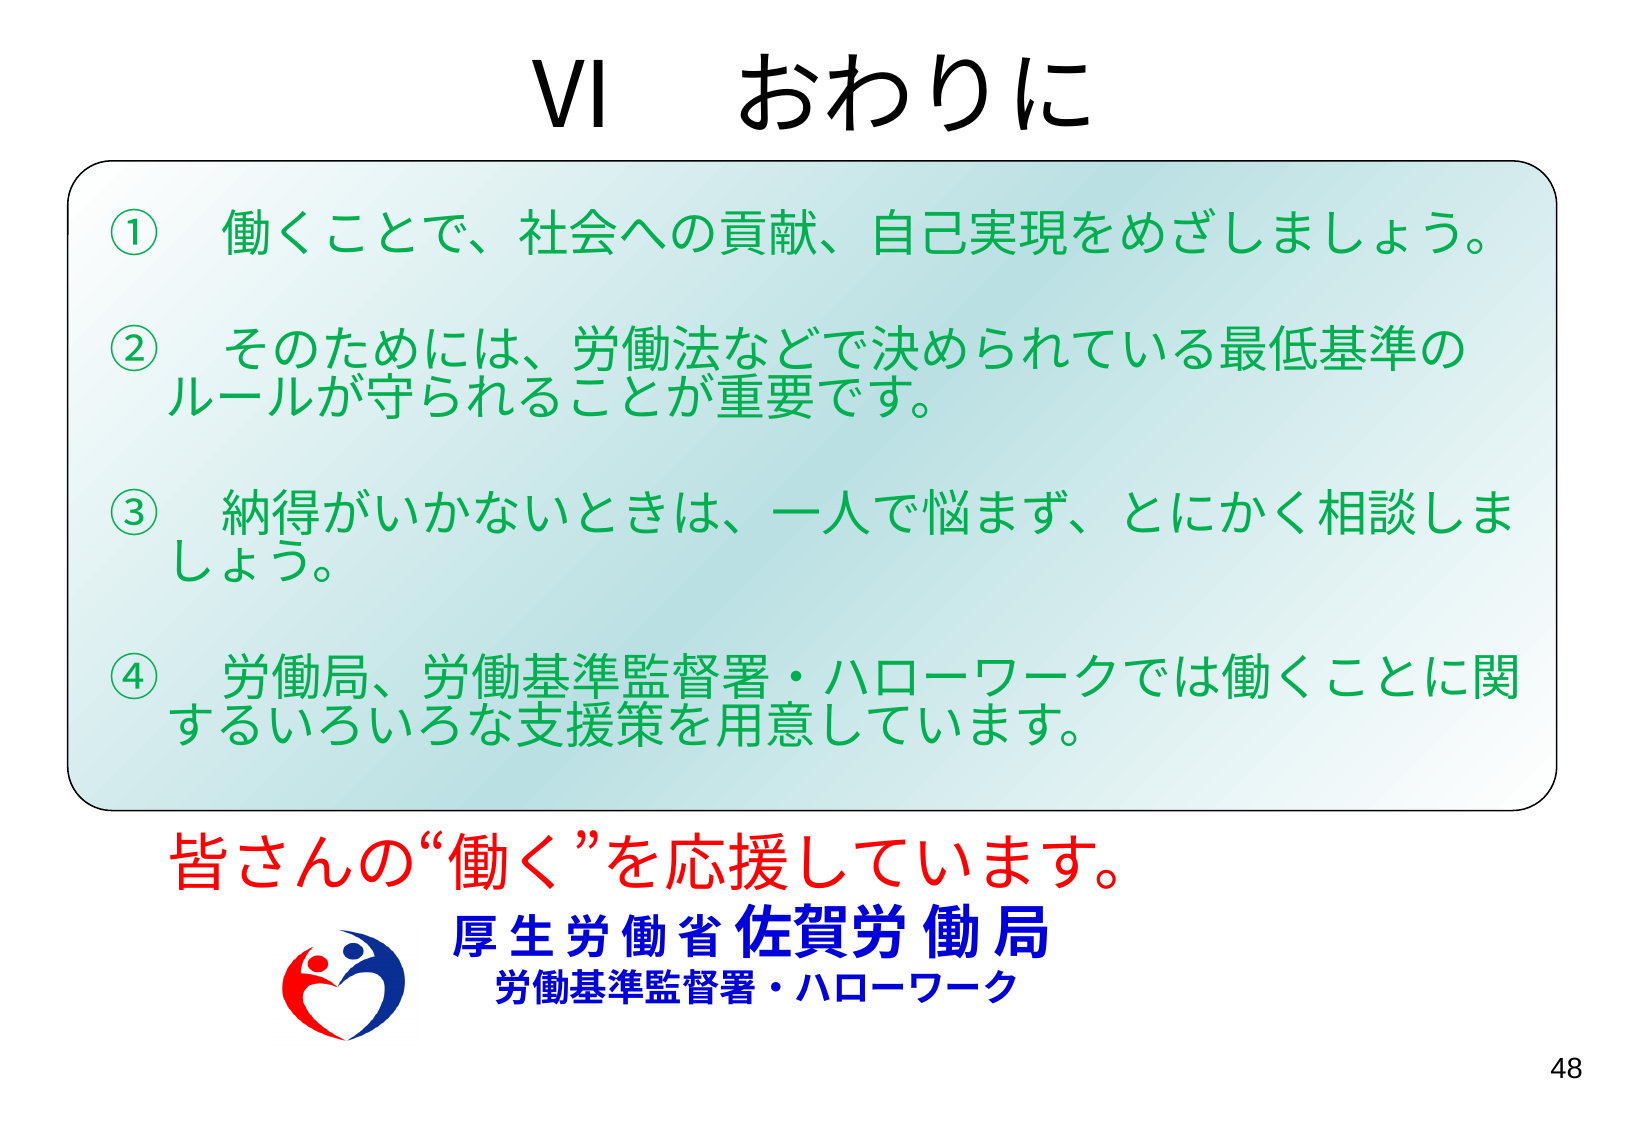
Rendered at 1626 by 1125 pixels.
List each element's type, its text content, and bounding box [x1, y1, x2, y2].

picture [268, 925, 418, 1045]
text_box ① 働くことで、社会への貢献、自己実現をめざしましょう。 ② そのためには、労働法などで決められている最低基準のルールが守られることが重要です。 ③ 納得がいかないときは、一人で悩まず、とにかく相談しましょう。 ④ 労働局、労働基準監督署・ハローワークでは働くことに関するいろいろな支援策を用意しています。 皆さんの“働く”を応援しています。 厚 生 労 働 省 佐賀労 働 局 労働基準監督署・ハローワーク [94, 205, 1544, 1038]
slide_number 48 [1218, 1041, 1598, 1120]
text_box [67, 160, 1557, 807]
title Ⅵ おわりに [67, 45, 1557, 138]
